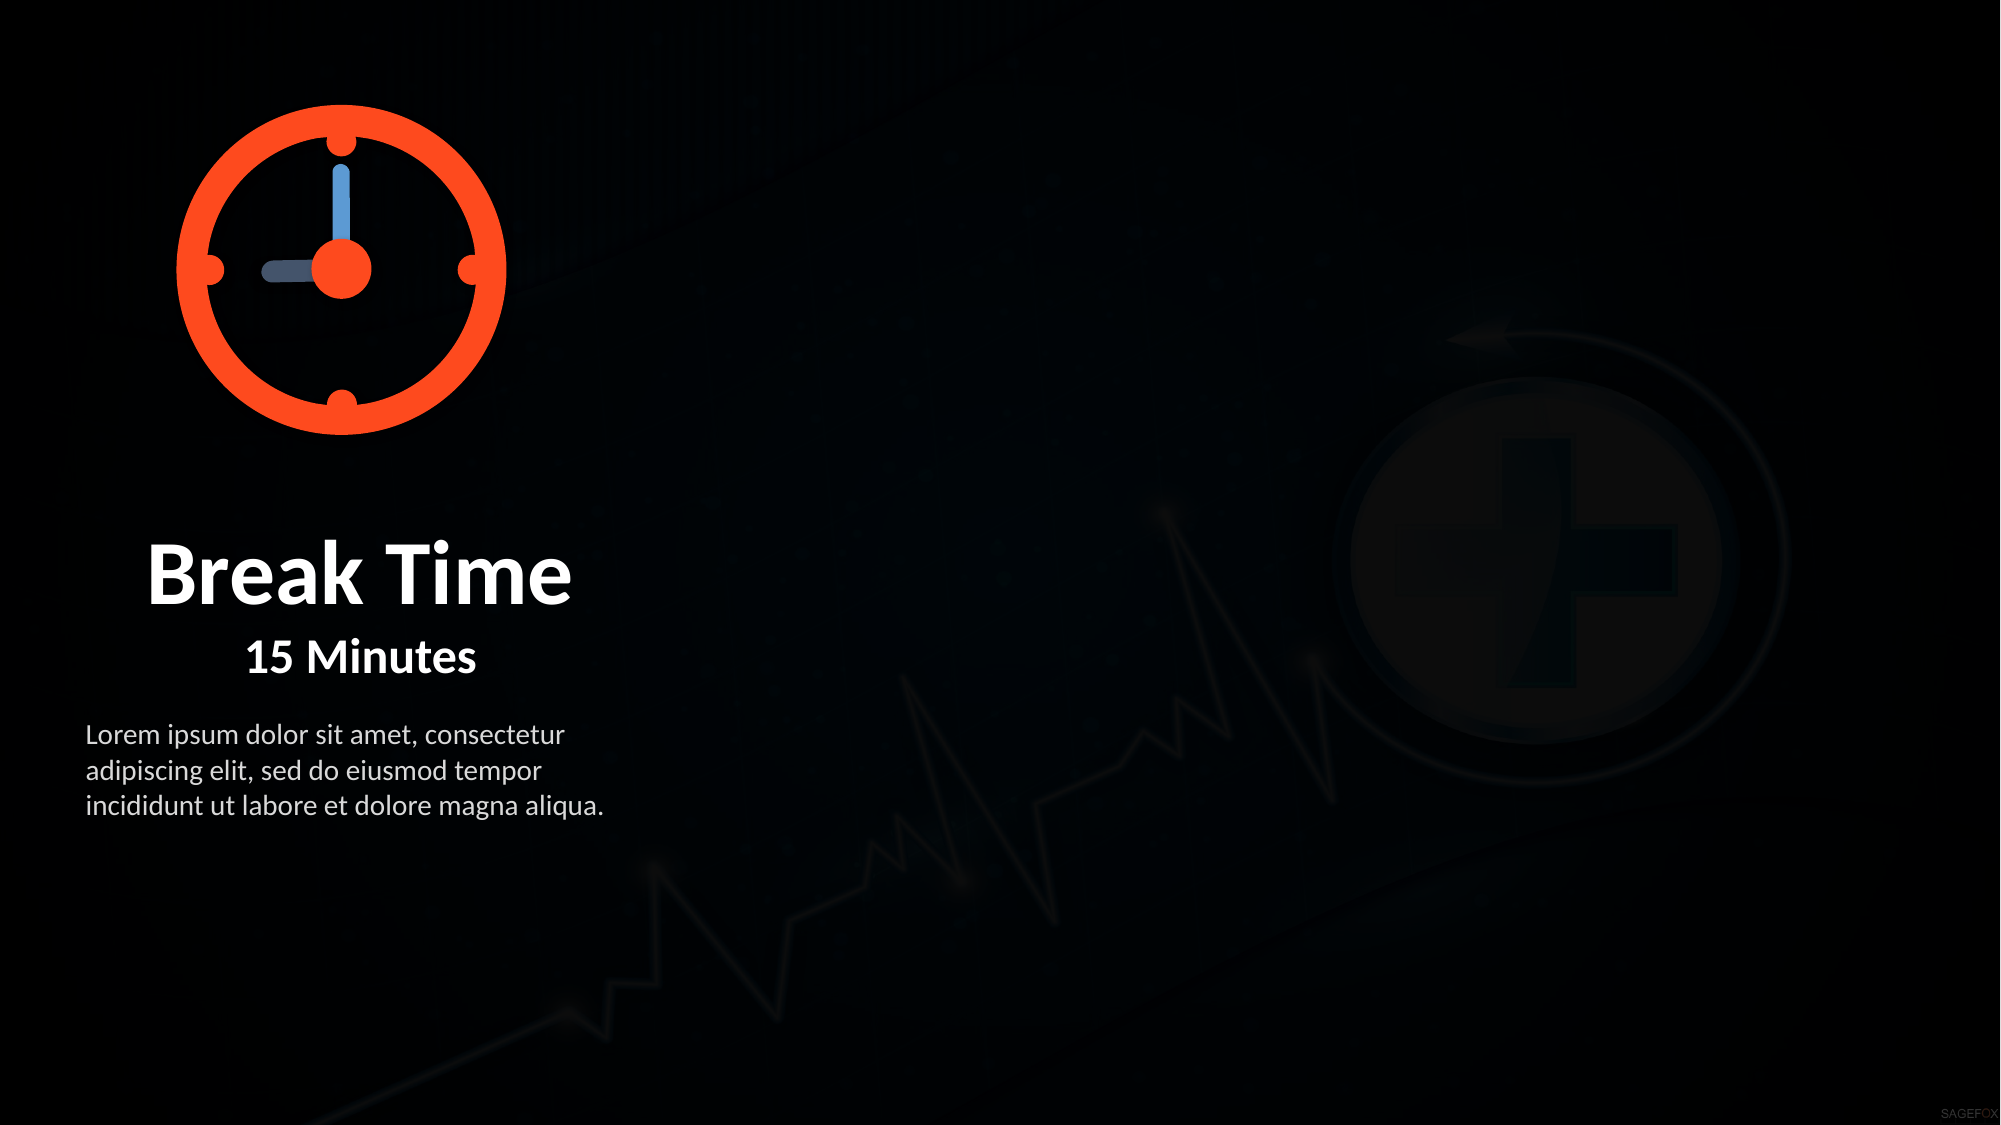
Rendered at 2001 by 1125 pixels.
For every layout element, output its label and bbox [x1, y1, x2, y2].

text_box [175, 103, 508, 436]
text_box [291, 291, 379, 373]
text_box [70, 505, 641, 830]
text_box [0, 0, 2000, 1125]
text_box [291, 176, 379, 237]
text_box [262, 237, 431, 291]
